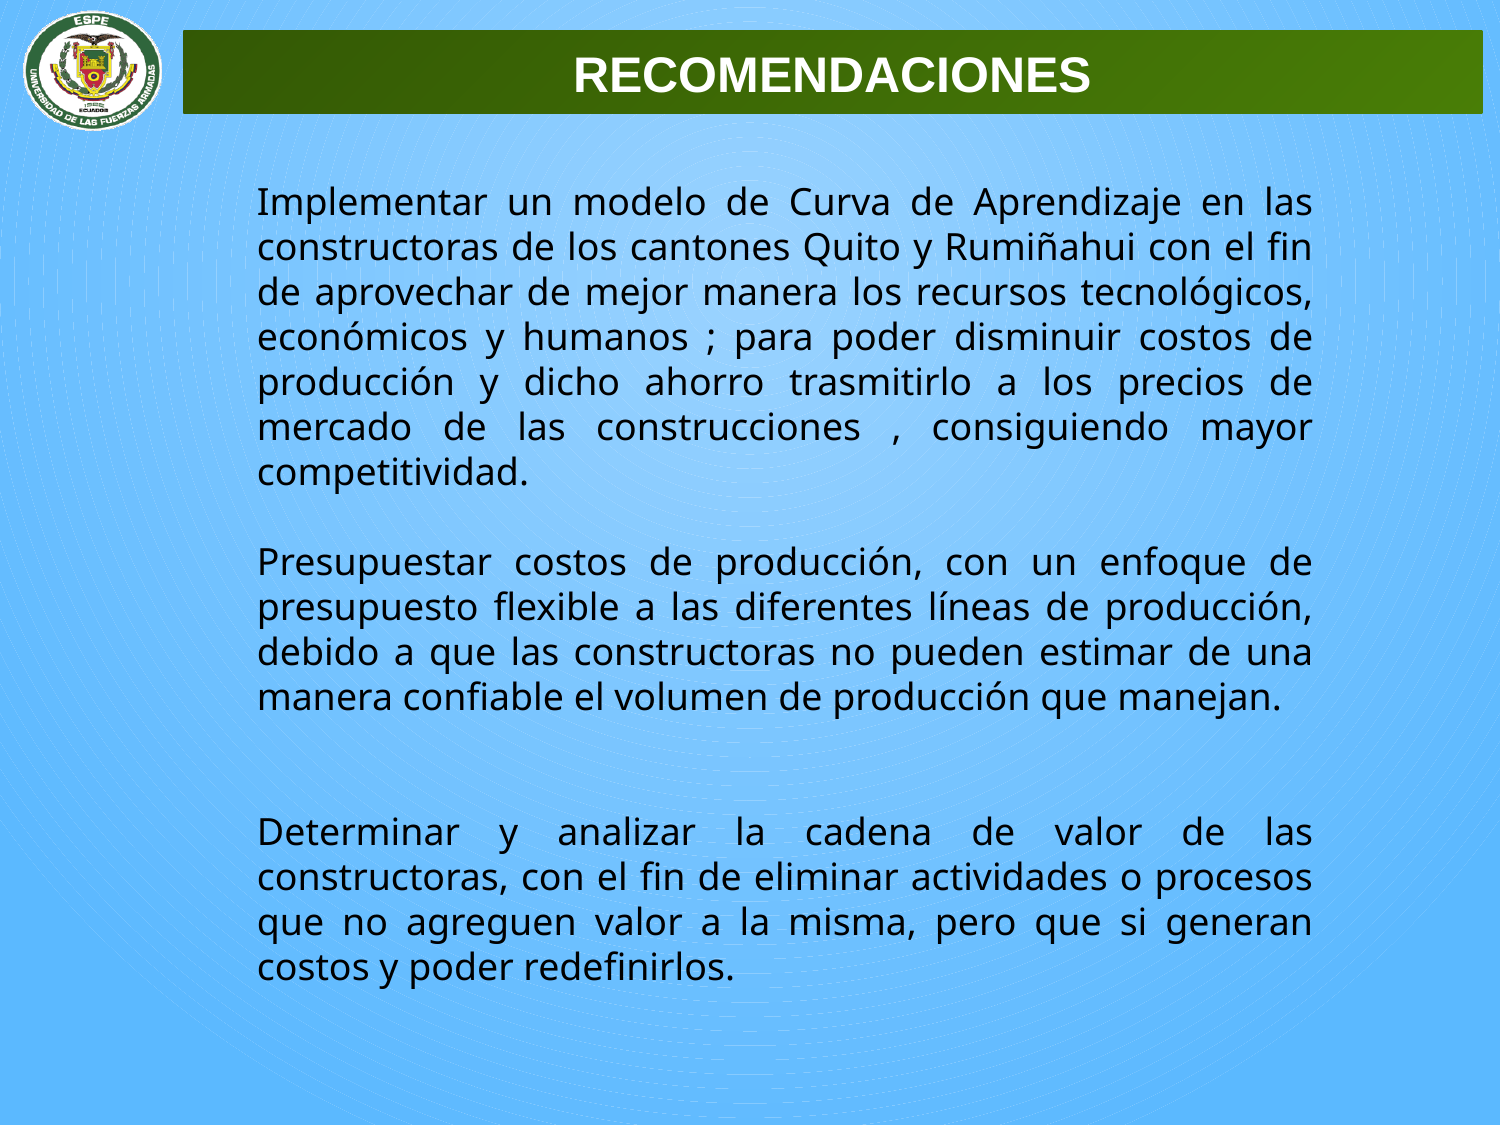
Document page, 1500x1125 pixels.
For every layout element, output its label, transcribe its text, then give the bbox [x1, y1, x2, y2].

picture [17, 6, 169, 133]
text_box Implementar un modelo de Curva de Aprendizaje en las constructoras de los cantones Quito y Rumiñahui con el fin de aprovechar de mejor manera los recursos tecnológicos, económicos y humanos ; para poder disminuir costos de producción y dicho ahorro trasmitirlo a los precios de mercado de las construcciones , consiguiendo mayor competitividad. Presupuestar costos de producción, con un enfoque de presupuesto flexible a las diferentes líneas de producción, debido a que las constructoras no pueden estimar de una manera confiable el volumen de producción que manejan. Determinar y analizar la cadena de valor de las constructoras, con el fin de eliminar actividades o procesos que no agreguen valor a la misma, pero que si generan costos y poder redefinirlos. [242, 125, 1329, 996]
text_box RECOMENDACIONES [182, 30, 1484, 115]
